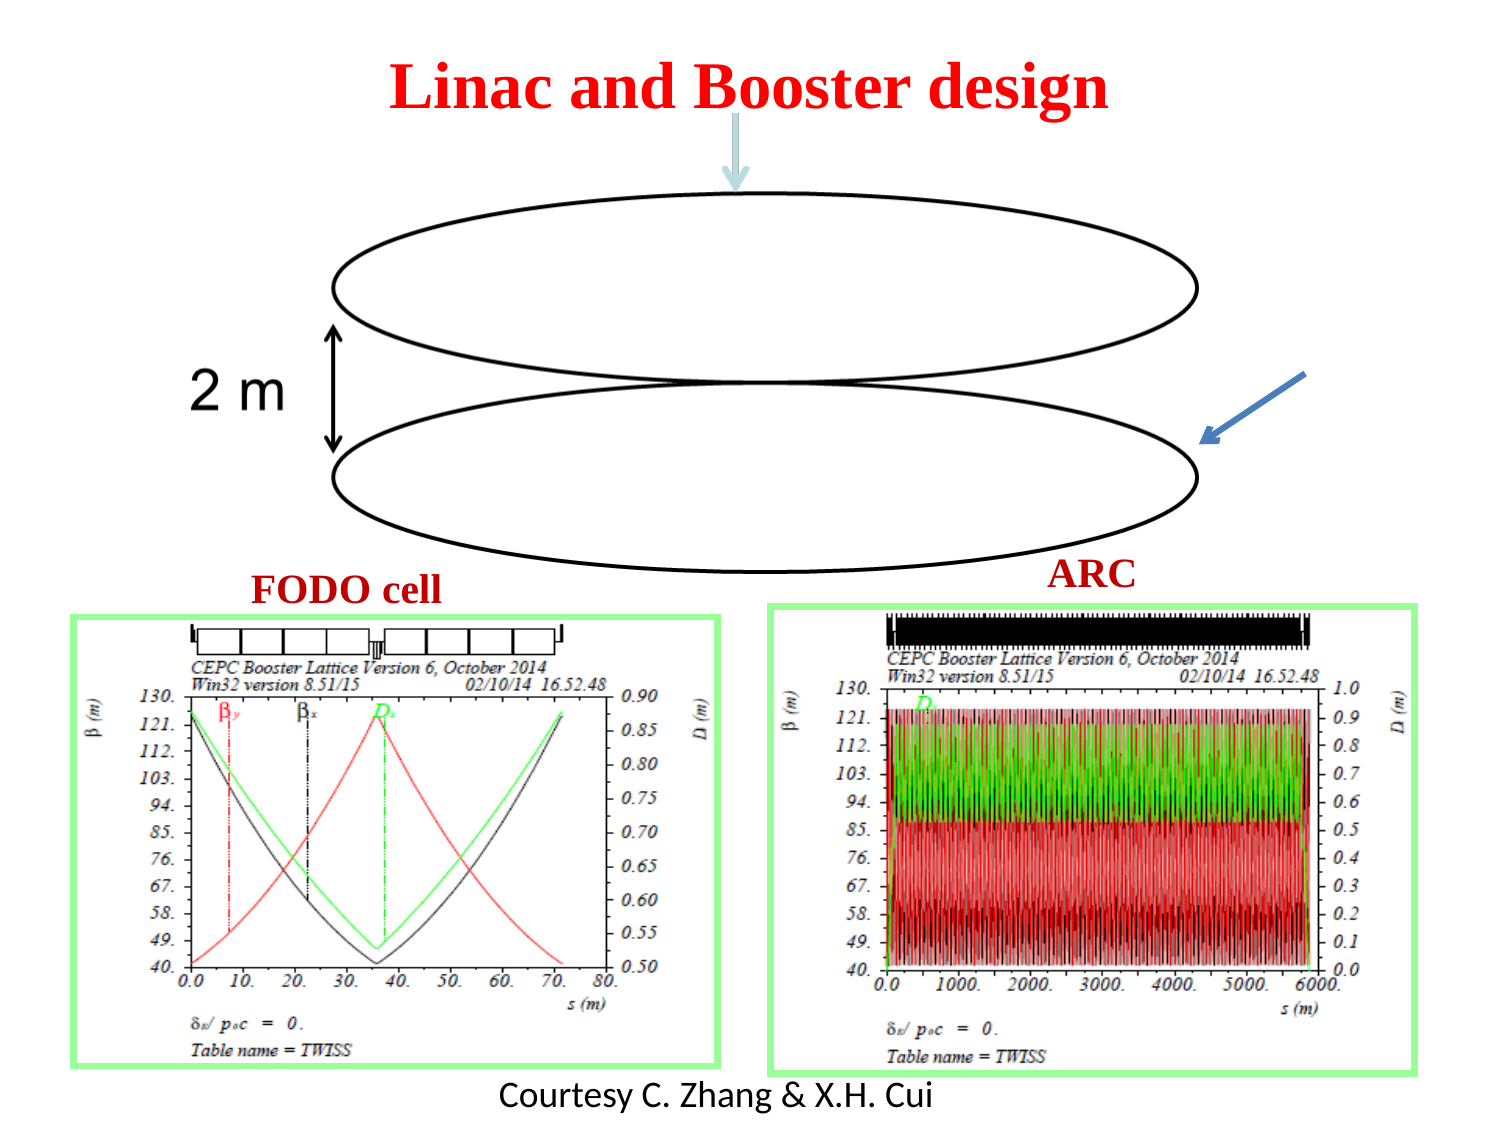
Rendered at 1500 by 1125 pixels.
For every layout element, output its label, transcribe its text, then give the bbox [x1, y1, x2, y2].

text_box ARC [986, 581, 1199, 604]
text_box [1198, 373, 1306, 445]
picture [76, 619, 715, 1064]
title Linac and Booster design [103, 19, 1397, 145]
picture [153, 113, 1200, 574]
picture [773, 609, 1412, 1071]
text_box FODO cell [230, 582, 463, 618]
text_box Courtesy C. Zhang & X.H. Cui [484, 1062, 987, 1123]
